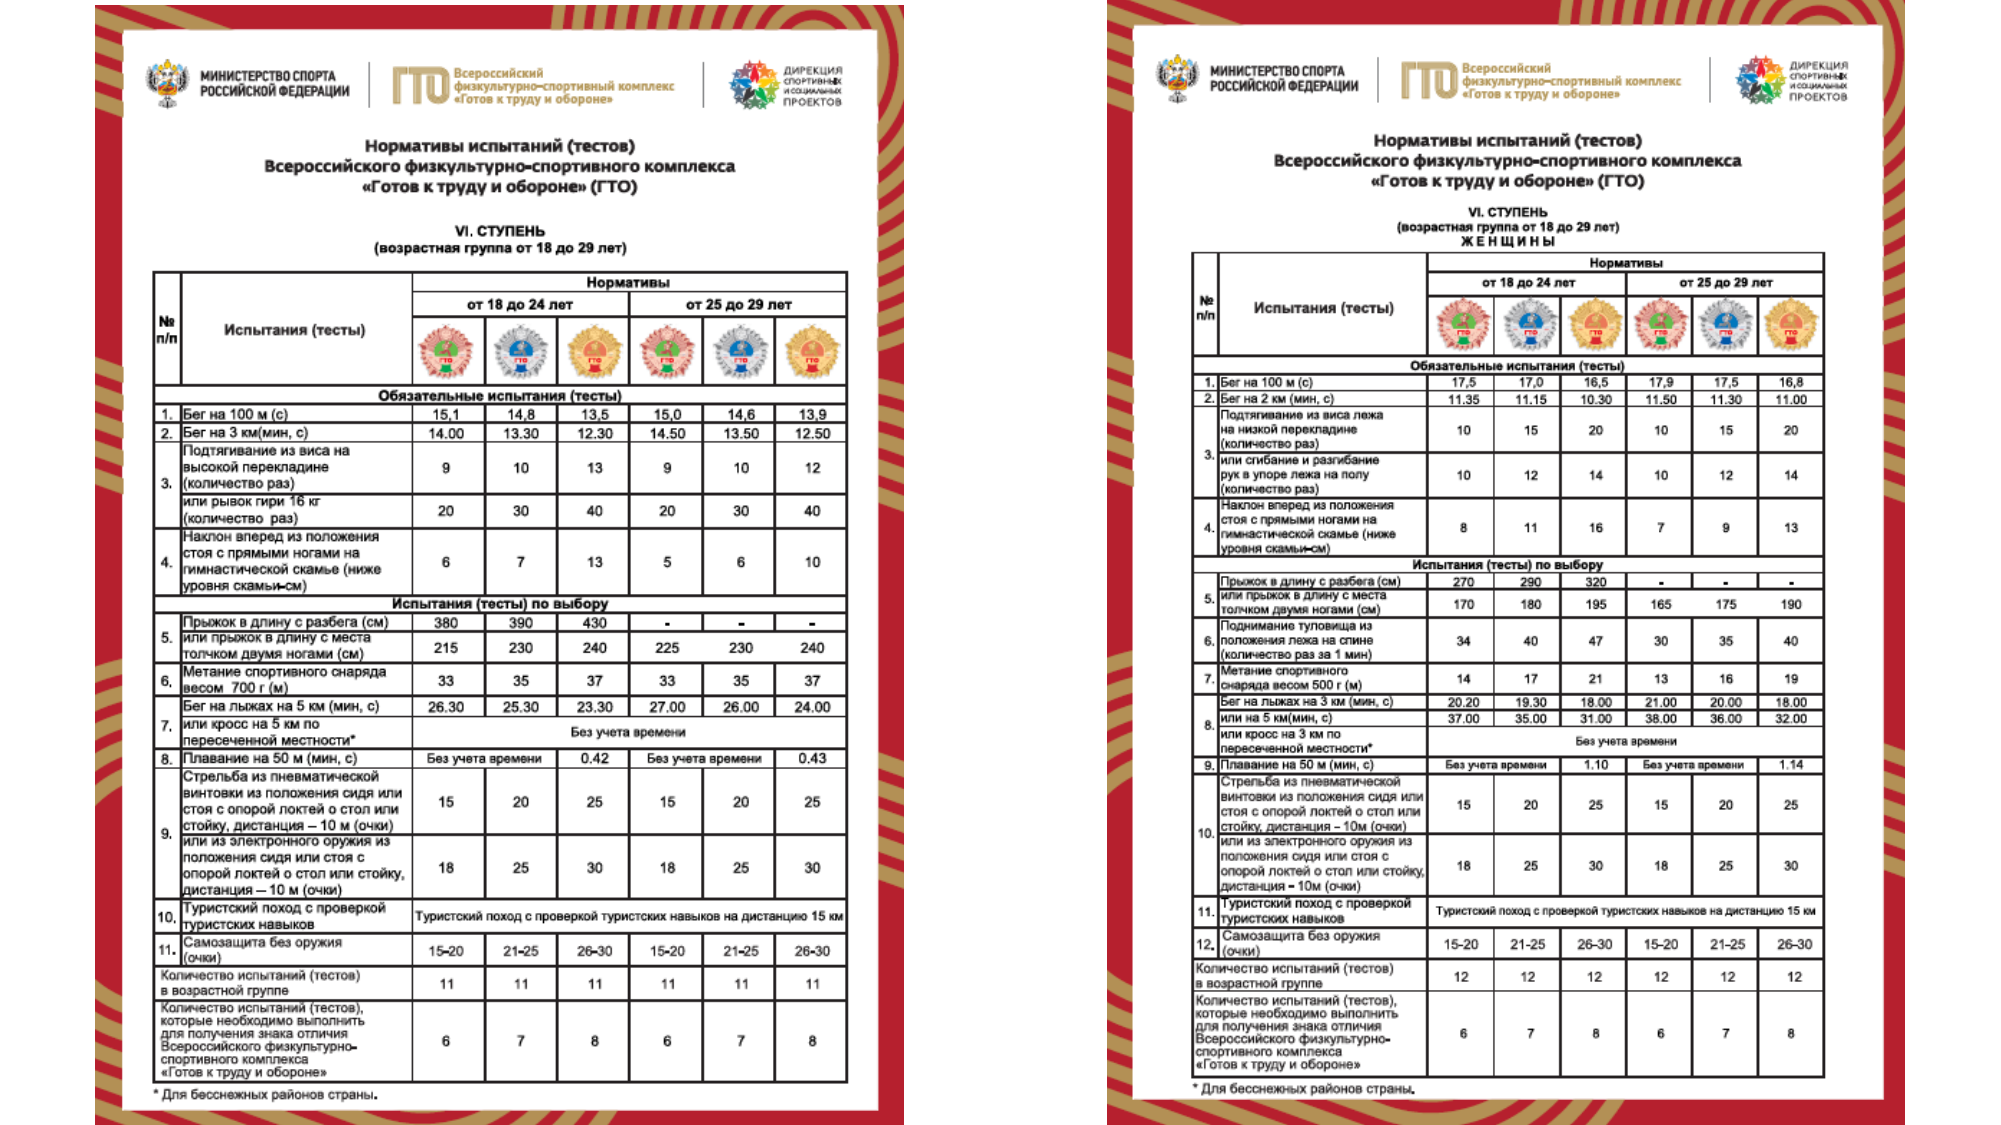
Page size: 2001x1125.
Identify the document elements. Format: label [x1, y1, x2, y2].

picture [1107, 0, 1905, 1125]
picture [95, 5, 904, 1125]
